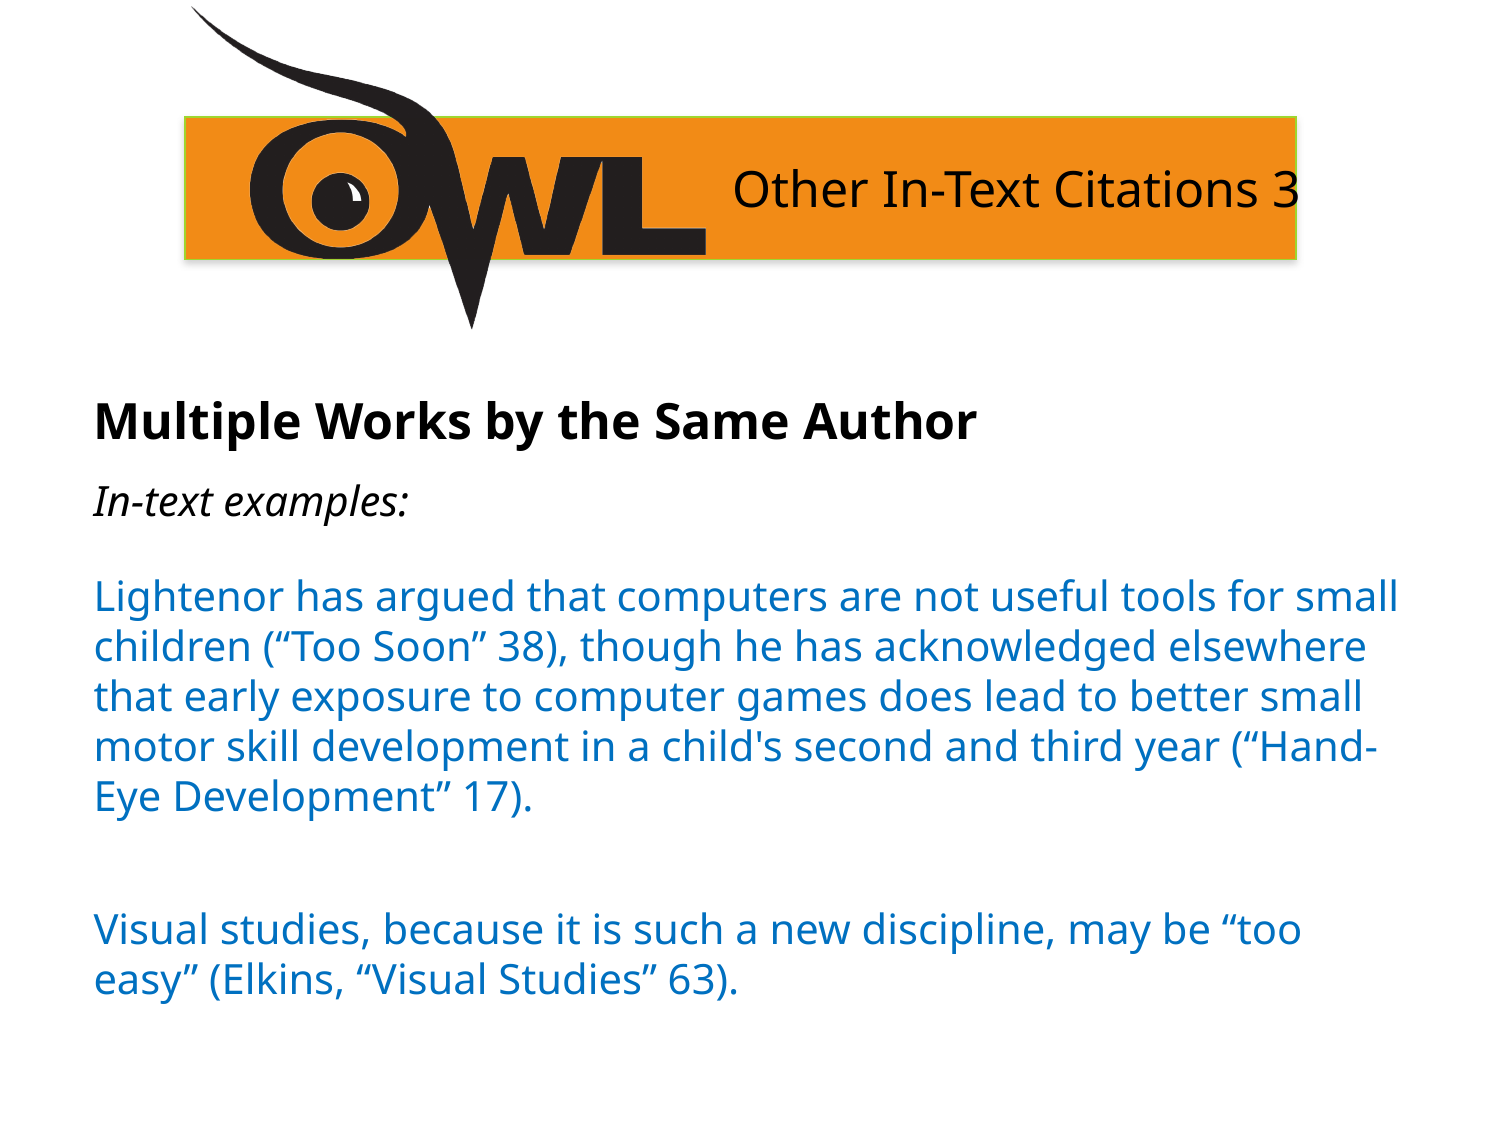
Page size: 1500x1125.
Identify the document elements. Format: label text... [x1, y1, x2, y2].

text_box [184, 0, 1360, 332]
text_box Multiple Works by the Same Author In-text examples: Lightenor has argued that computers are not useful tools for small children (“Too Soon” 38), though he has acknowledged elsewhere that early exposure to computer games does lead to better small motor skill development in a child's second and third year (“Hand-Eye Development” 17). Visual studies, because it is such a new discipline, may be “too easy” (Elkins, “Visual Studies” 63). [78, 352, 1421, 1011]
